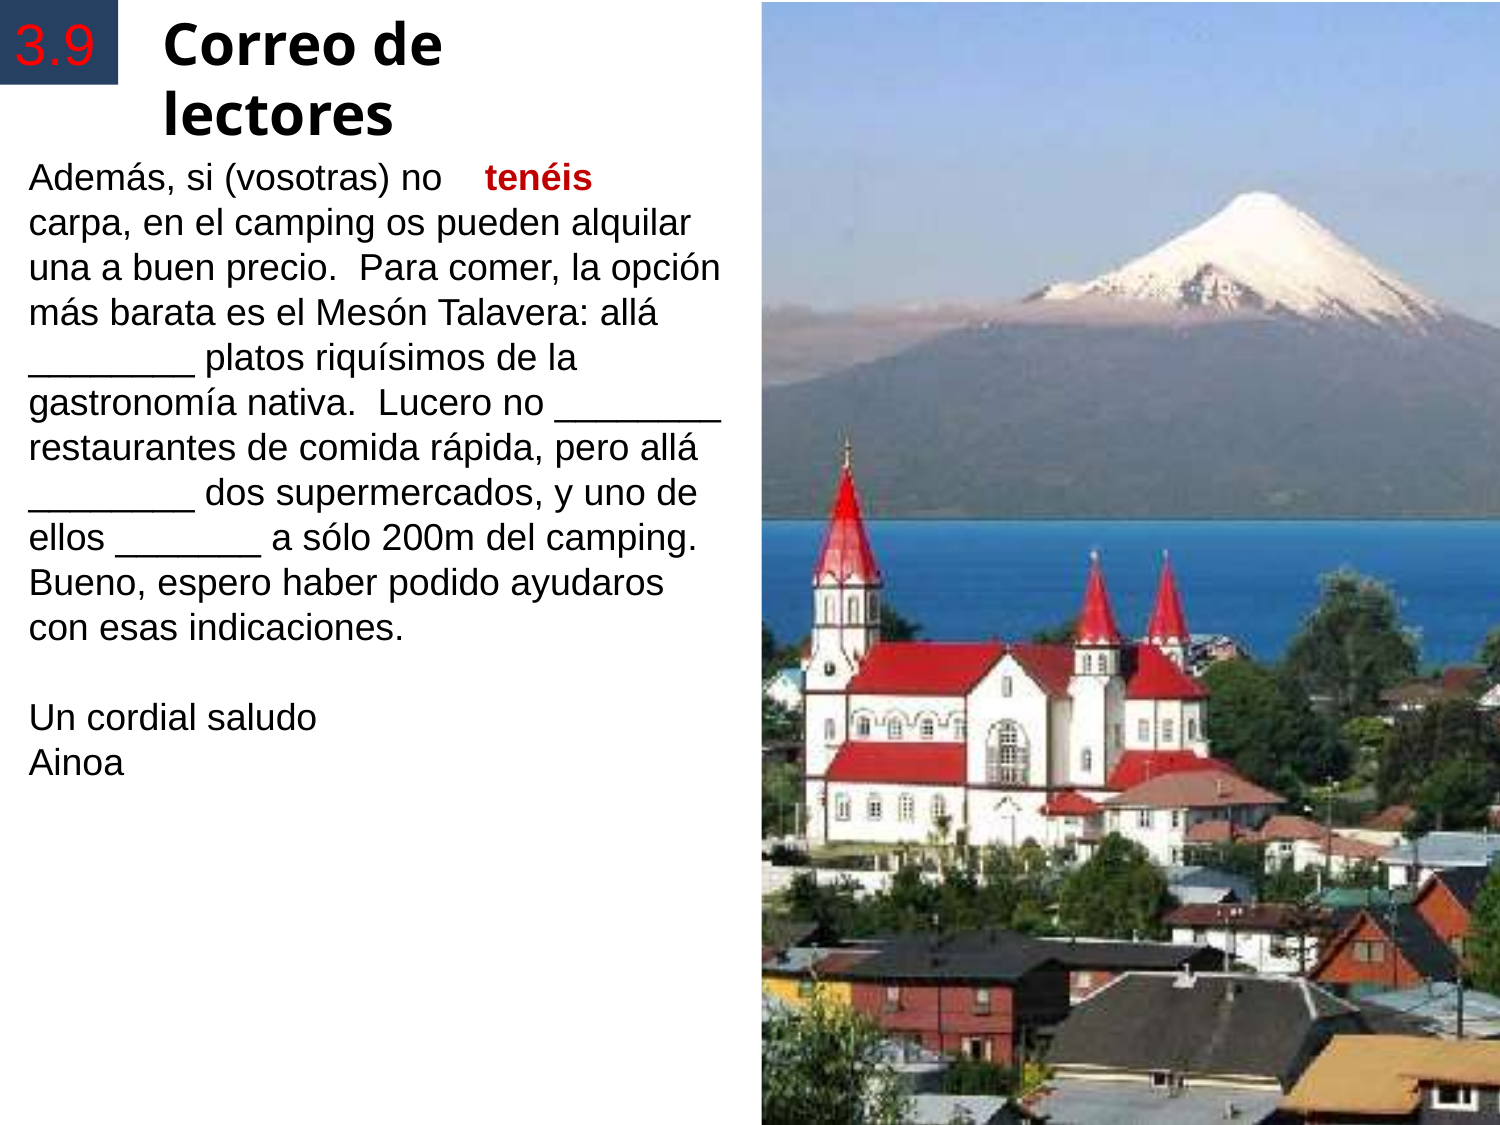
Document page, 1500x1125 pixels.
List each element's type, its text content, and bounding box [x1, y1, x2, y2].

picture [761, 2, 1500, 1125]
text_box Además, si (vosotras) no tenéis carpa, en el camping os pueden alquilar una a buen precio. Para comer, la opción más barata es el Mesón Talavera: allá ________ platos riquísimos de la gastronomía nativa. Lucero no ________ restaurantes de comida rápida, pero allá ________ dos supermercados, y uno de ellos _______ a sólo 200m del camping. Bueno, espero haber podido ayudaros con esas indicaciones. Un cordial saludo Ainoa [13, 146, 739, 791]
text_box Correo de lectores [147, 0, 691, 146]
text_box 3.9 [0, 0, 119, 85]
